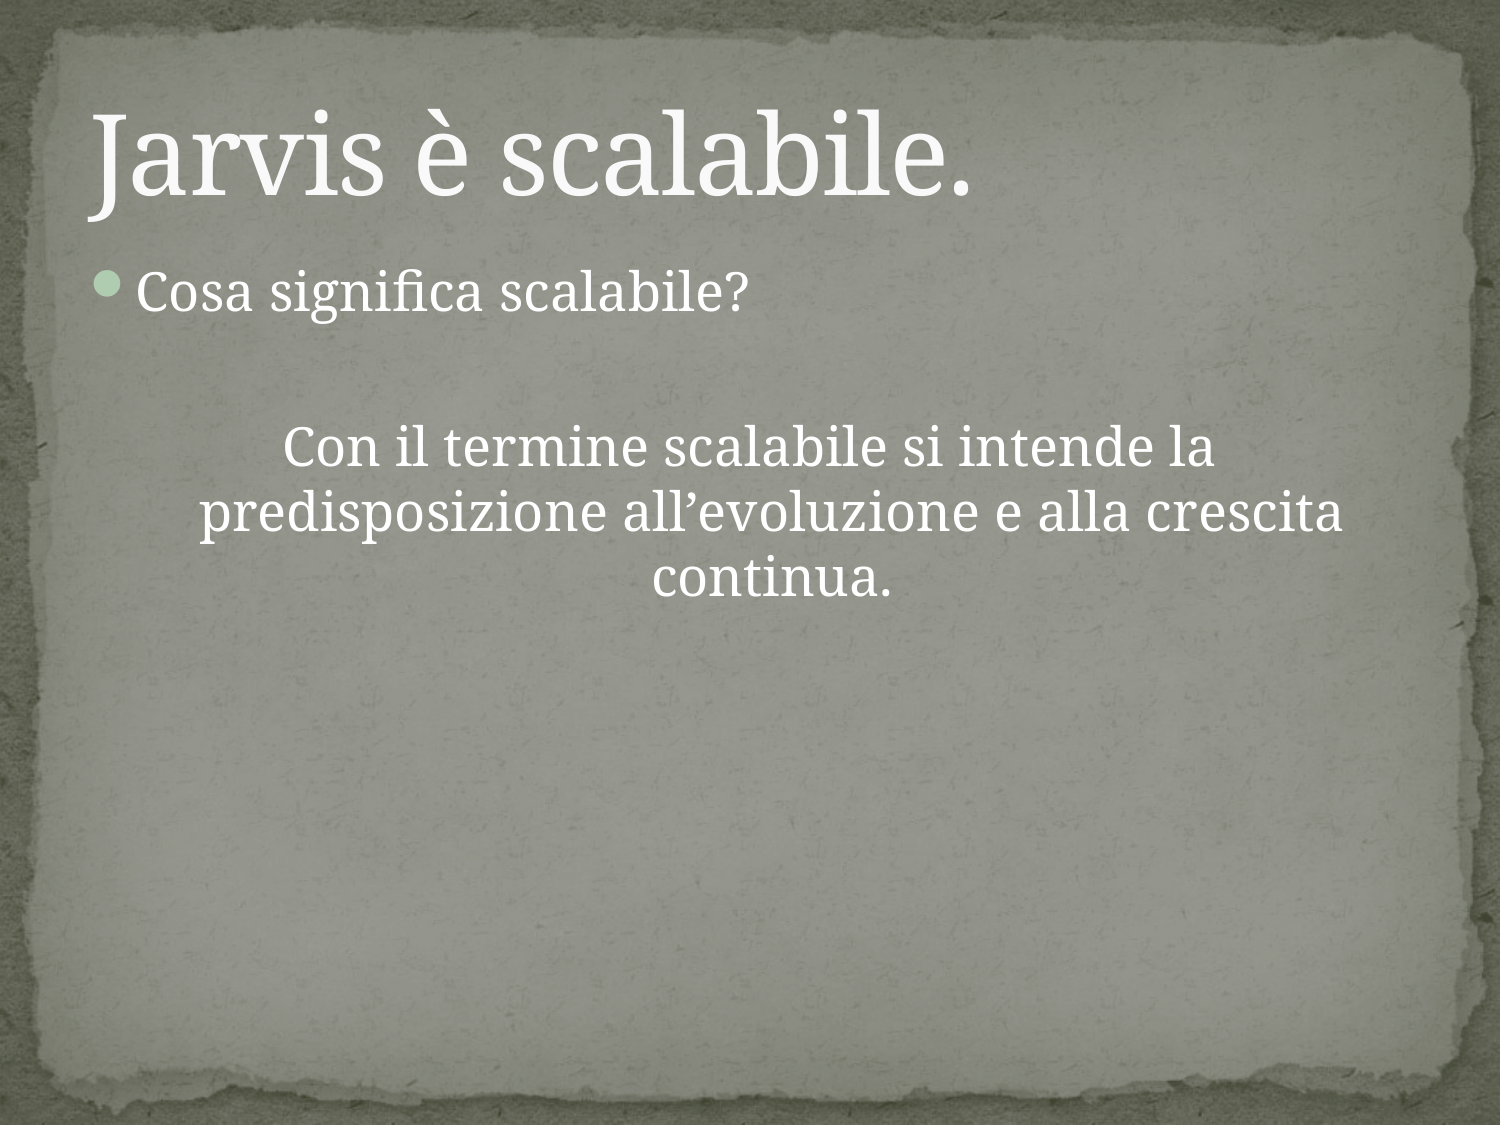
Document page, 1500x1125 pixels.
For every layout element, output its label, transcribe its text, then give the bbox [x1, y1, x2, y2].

title Jarvis è scalabile. [74, 24, 1425, 225]
list Cosa significa scalabile? Con il termine scalabile si intende la predisposizione all’evoluzione e alla crescita continua. [75, 249, 1425, 1000]
